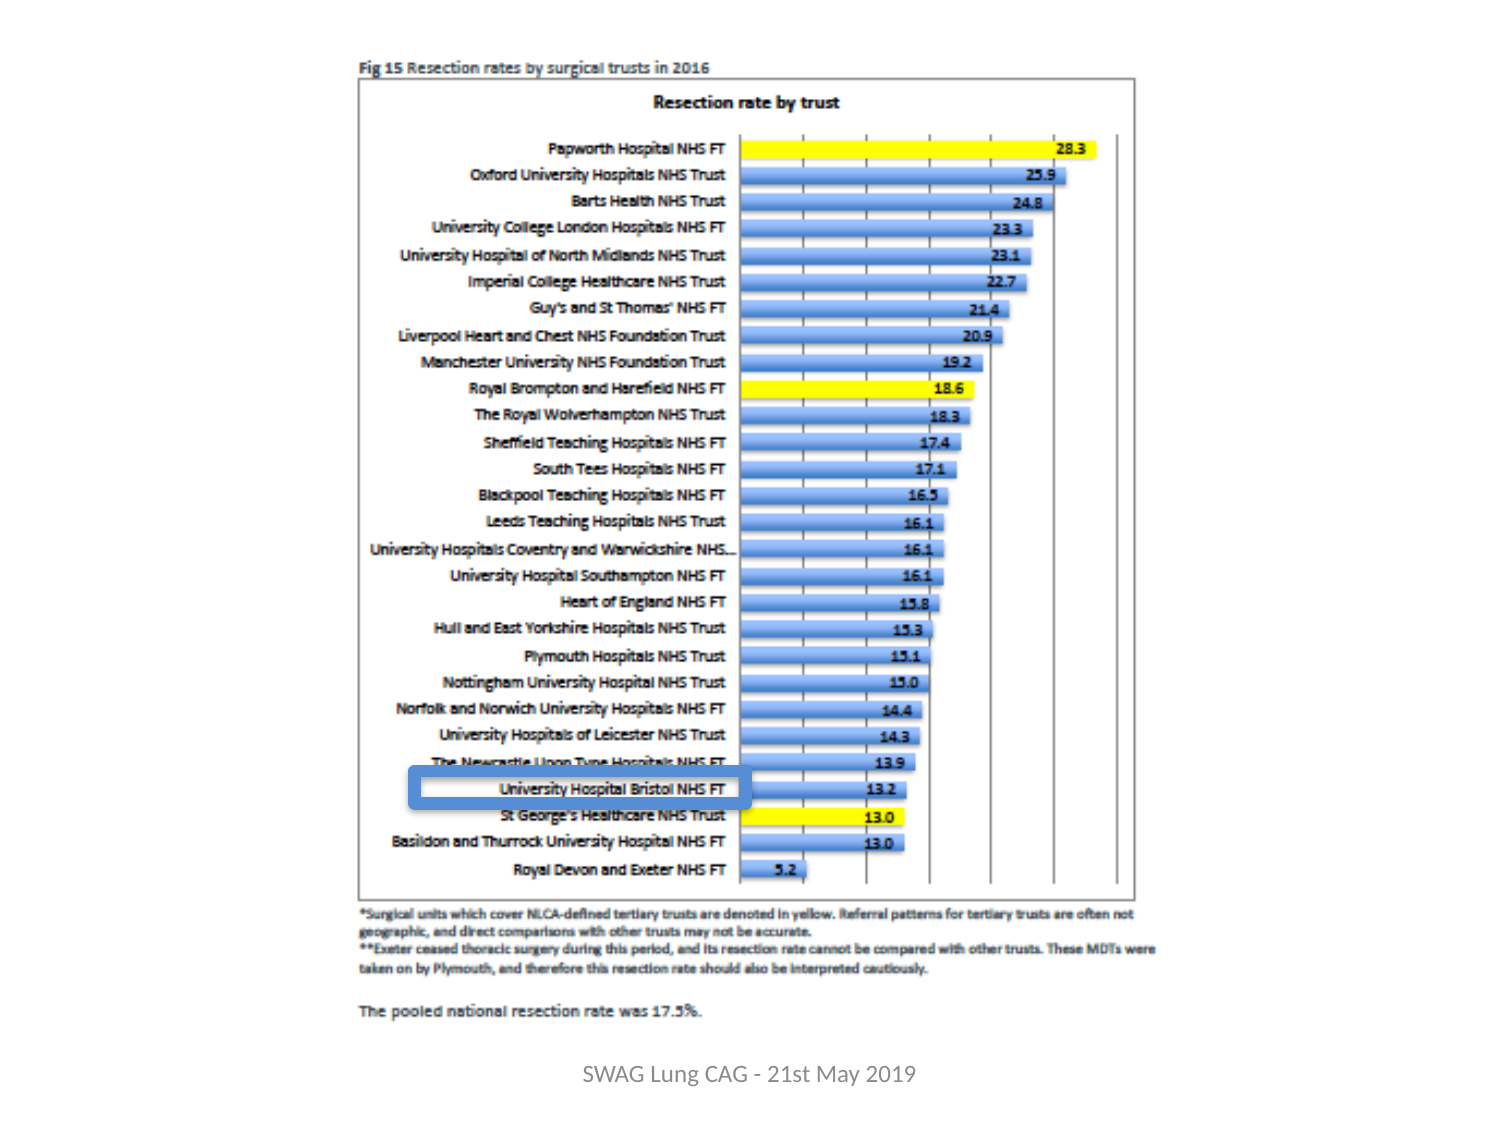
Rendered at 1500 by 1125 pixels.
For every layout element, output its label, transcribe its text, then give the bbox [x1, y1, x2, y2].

footer SWAG Lung CAG - 21st May 2019 [512, 1058, 988, 1103]
picture [319, 37, 1182, 1050]
